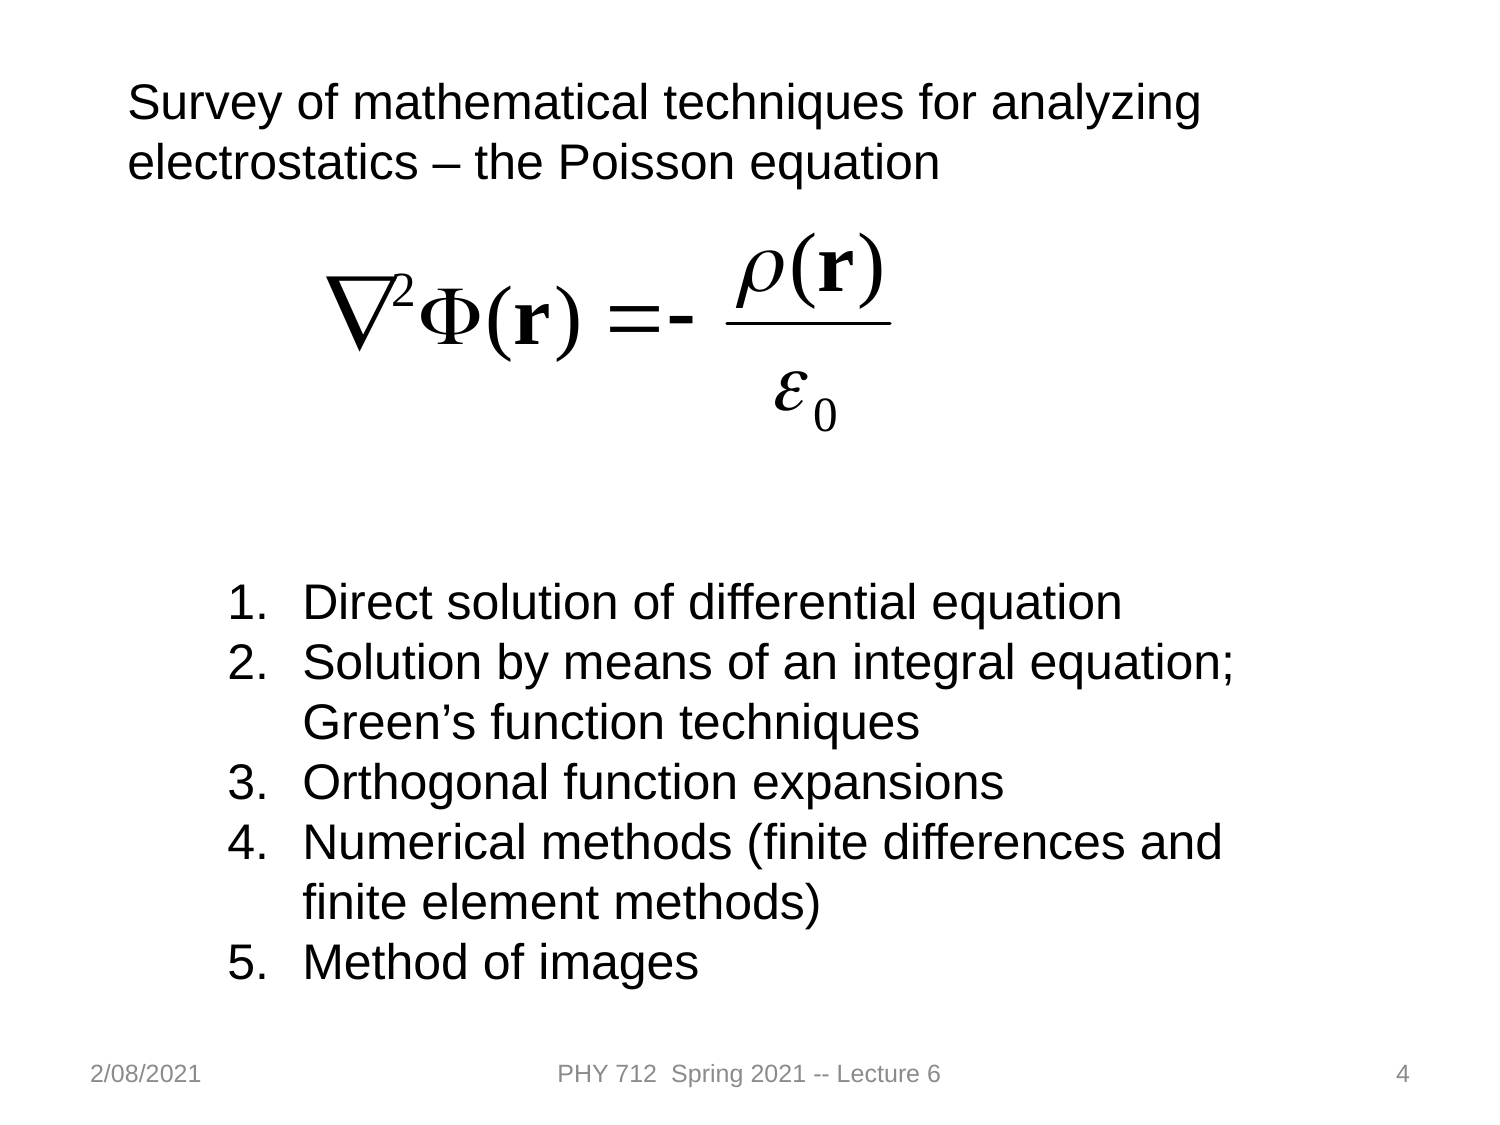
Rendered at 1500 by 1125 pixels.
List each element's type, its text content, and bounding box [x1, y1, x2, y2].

text_box Direct solution of differential equation Solution by means of an integral equation; Green’s function techniques Orthogonal function expansions Numerical methods (finite differences and finite element methods) Method of images [212, 562, 1313, 998]
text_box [315, 210, 907, 451]
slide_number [75, 1042, 425, 1103]
footer PHY 712 Spring 2021 -- Lecture 6 [512, 1042, 988, 1103]
text_box Survey of mathematical techniques for analyzing electrostatics – the Poisson equation [112, 62, 1338, 198]
slide_number 4 [1074, 1042, 1425, 1103]
